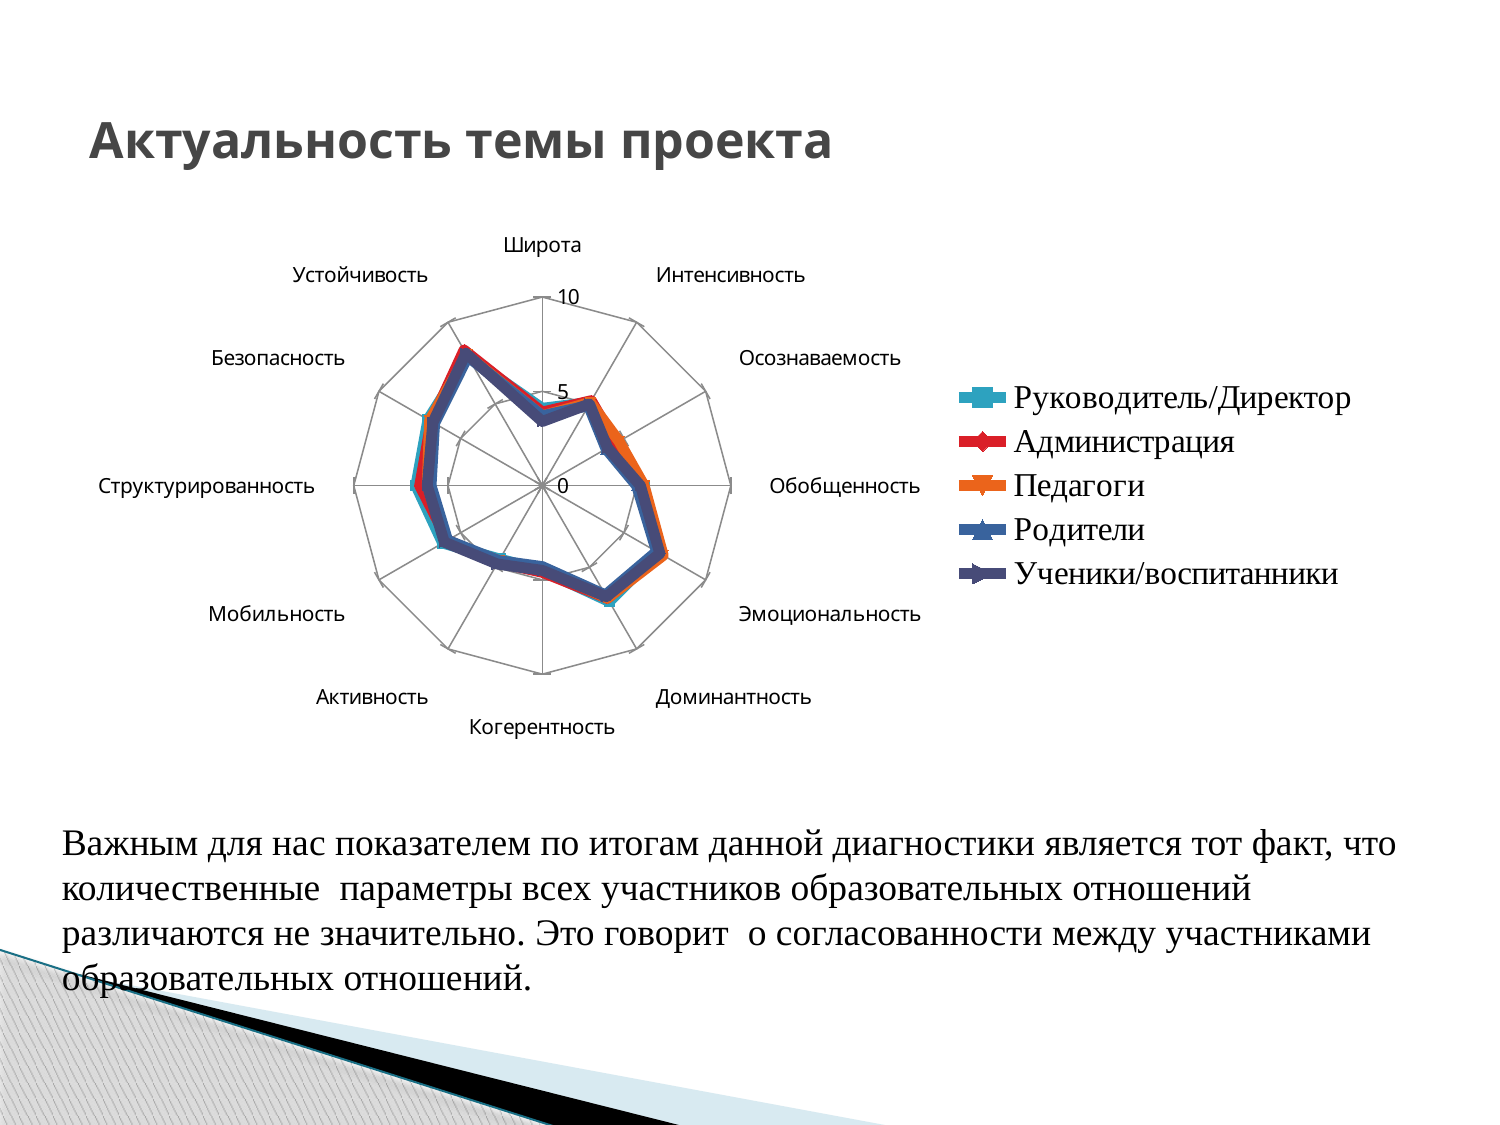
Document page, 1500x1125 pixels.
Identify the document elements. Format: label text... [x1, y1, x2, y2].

text_box Важным для нас показателем по итогам данной диагностики является тот факт, что количественные параметры всех участников образовательных отношений различаются не значительно. Это говорит о согласованности между участниками образовательных отношений. [47, 810, 1447, 1006]
title Актуальность темы проекта [75, 45, 1425, 233]
chart [71, 184, 1377, 788]
